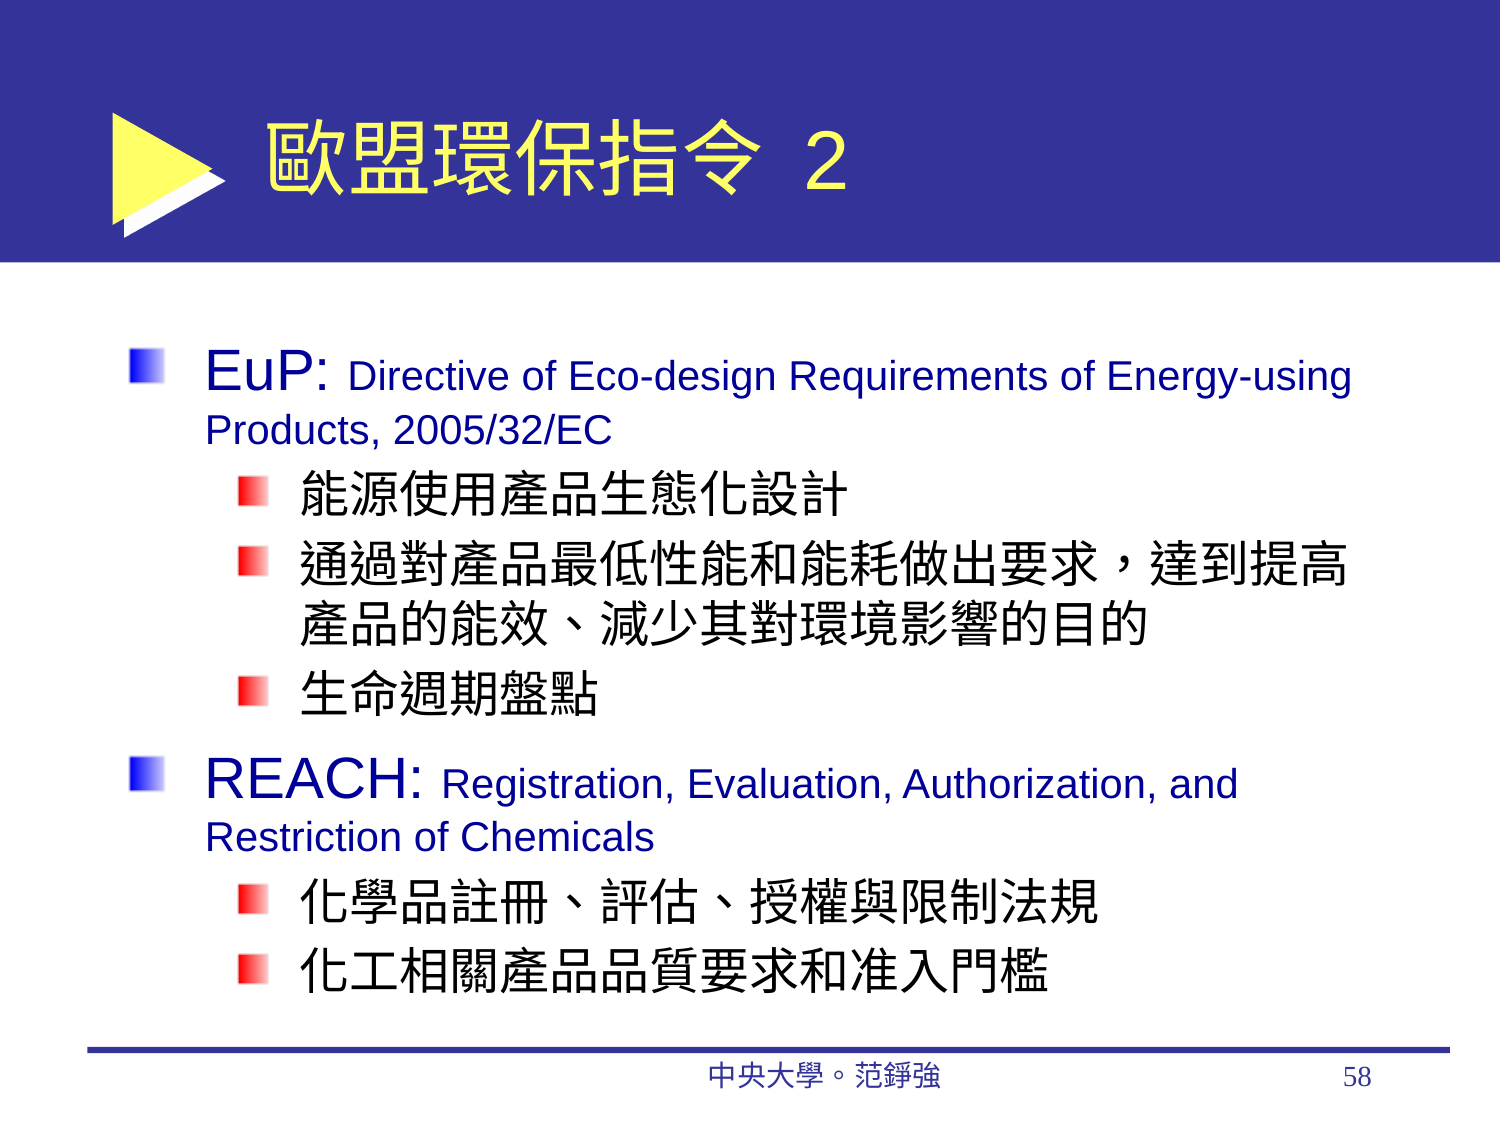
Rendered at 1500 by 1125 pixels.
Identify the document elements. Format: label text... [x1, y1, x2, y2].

picture [236, 674, 272, 710]
picture [236, 882, 272, 918]
list EuP: Directive of Eco-design Requirements of Energy-using Products, 2005/32/EC 能源使用產品生態化設計 通過對產品最低性能和能耗做出要求，達到提高產品的能效、減少其對環境影響的目的 生命週期盤點 REACH: Registration, Evaluation, Authorization, and Restriction of Chemicals 化學品註冊、評估、授權與限制法規 化工相關產品品質要求和准入門檻 [112, 324, 1388, 1000]
picture [236, 474, 272, 510]
footer 中央大學。范錚強 [587, 1050, 1063, 1125]
title 歐盟環保指令 2 [249, 62, 1388, 250]
picture [127, 346, 169, 388]
slide_number 58 [1074, 1050, 1388, 1125]
picture [127, 754, 169, 796]
picture [236, 544, 272, 580]
picture [236, 952, 272, 988]
